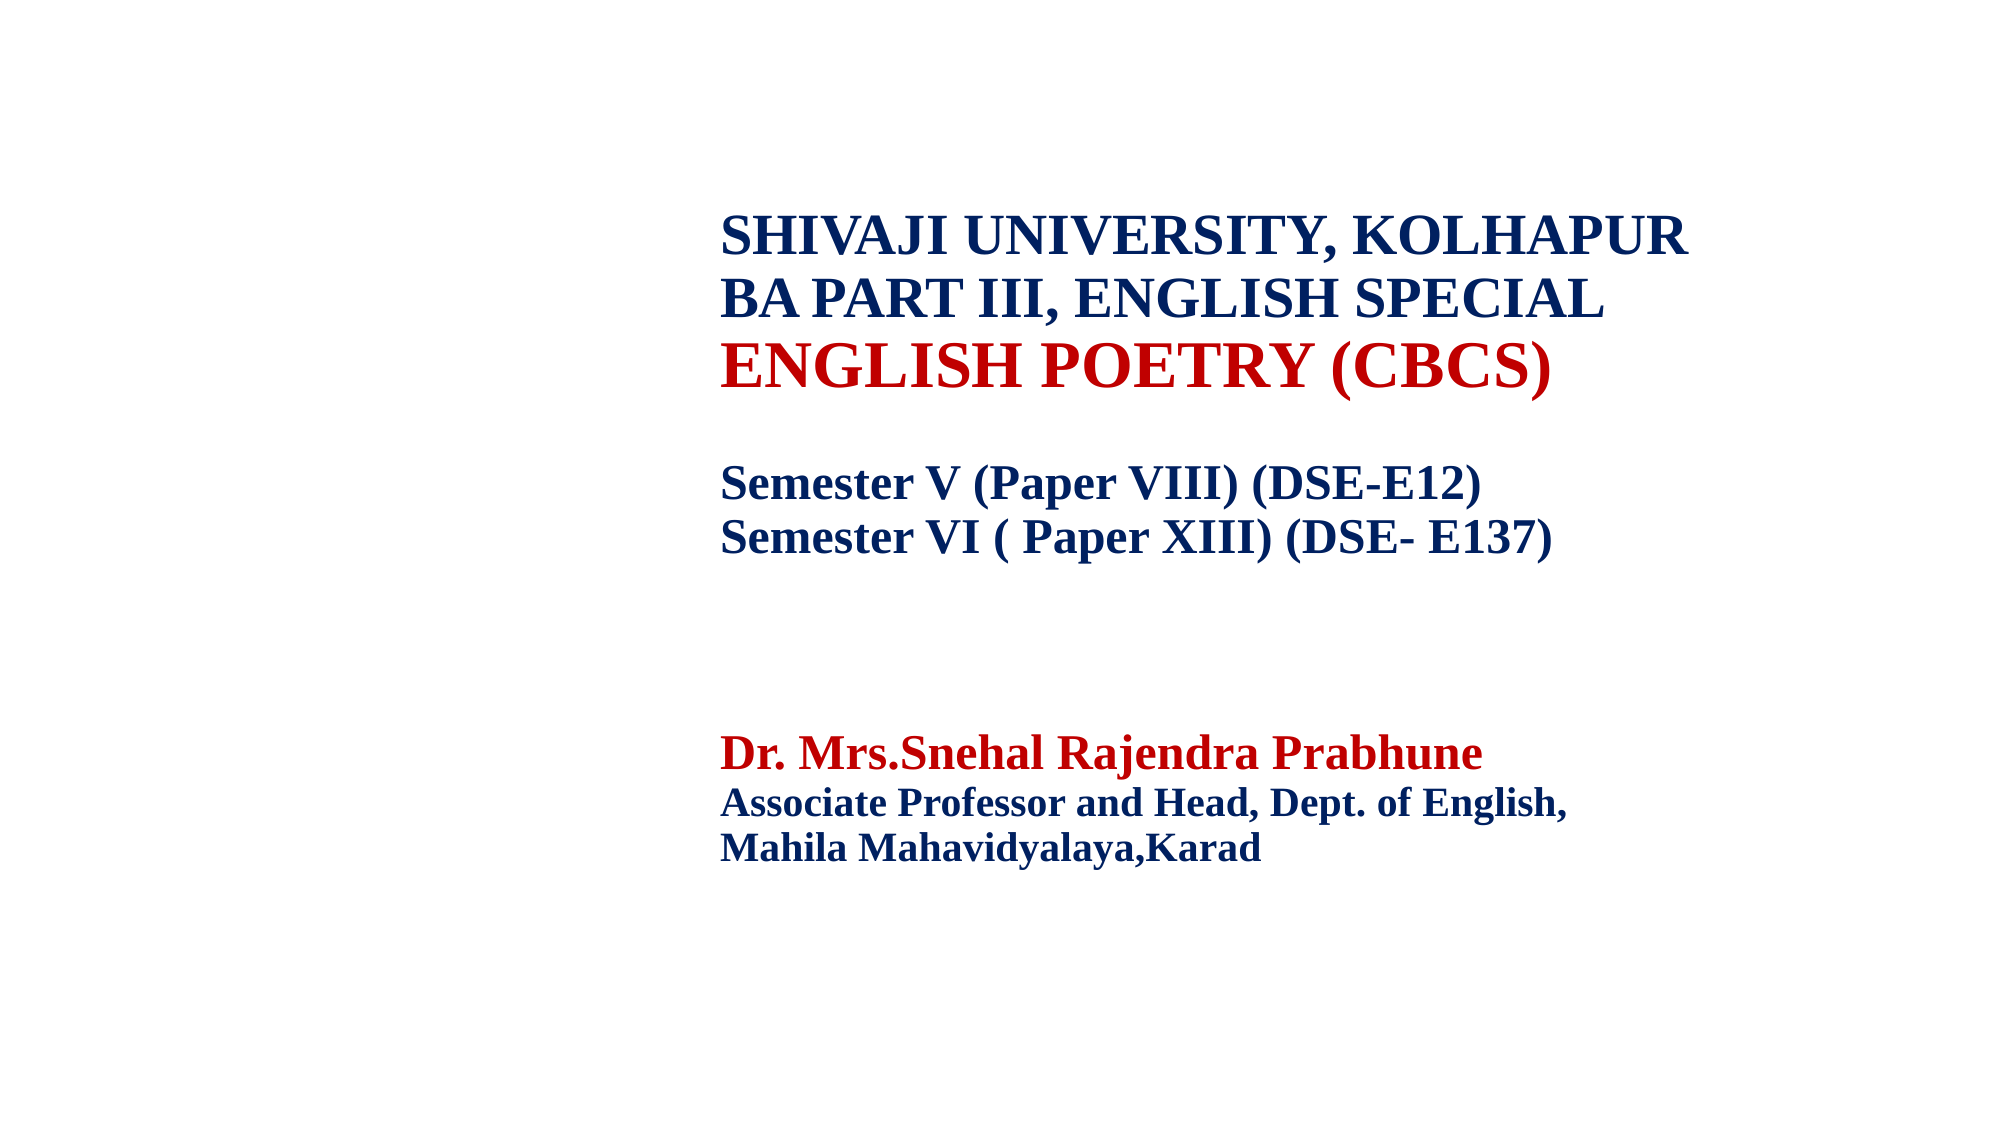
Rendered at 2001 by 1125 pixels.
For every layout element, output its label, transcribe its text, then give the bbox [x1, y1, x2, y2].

title SHIVAJI UNIVERSITY, KOLHAPUR BA PART III, ENGLISH SPECIAL ENGLISH POETRY (CBCS) Semester V (Paper VIII) (DSE-E12) Semester VI ( Paper XIII) (DSE- E137) Dr. Mrs.Snehal Rajendra Prabhune Associate Professor and Head, Dept. of English, Mahila Mahavidyalaya,Karad [705, 0, 2000, 1125]
